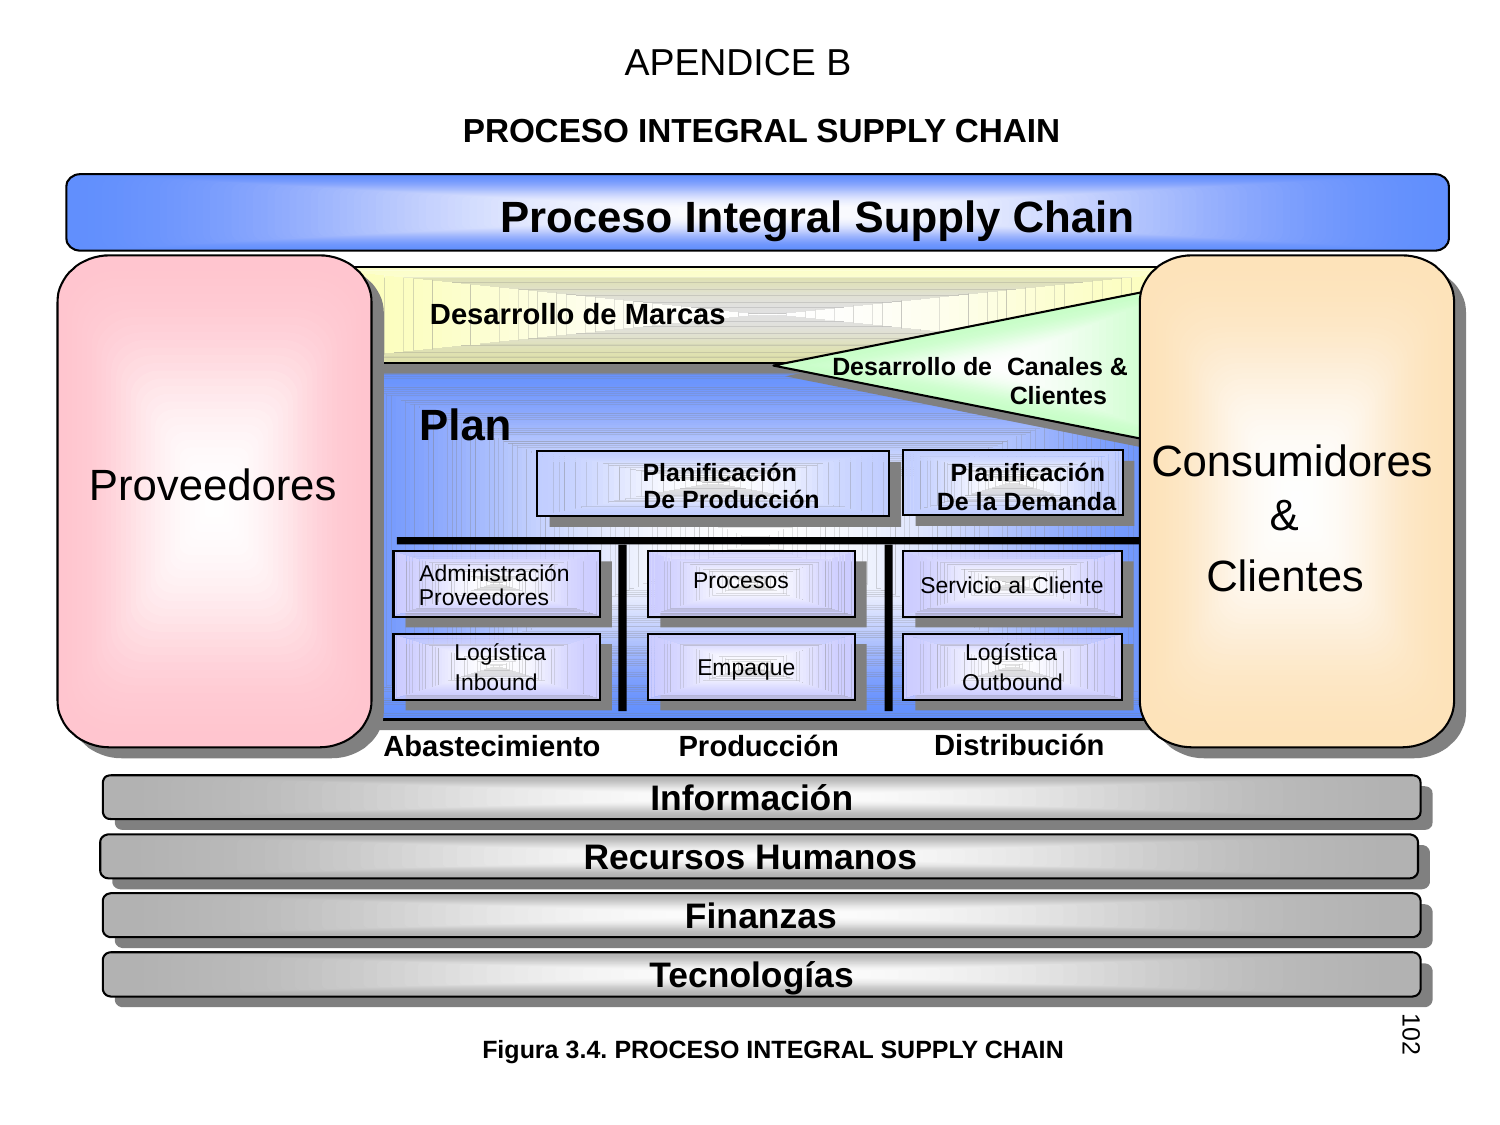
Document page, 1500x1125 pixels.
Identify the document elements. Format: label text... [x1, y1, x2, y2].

text_box APENDICE B [395, 31, 1081, 88]
text_box PROCESO INTEGRAL SUPPLY CHAIN [419, 101, 1105, 159]
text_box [57, 172, 1471, 1012]
text_box Figura 3.4. PROCESO INTEGRAL SUPPLY CHAIN [430, 1026, 1117, 1083]
text_box 102 [1390, 1020, 1436, 1106]
